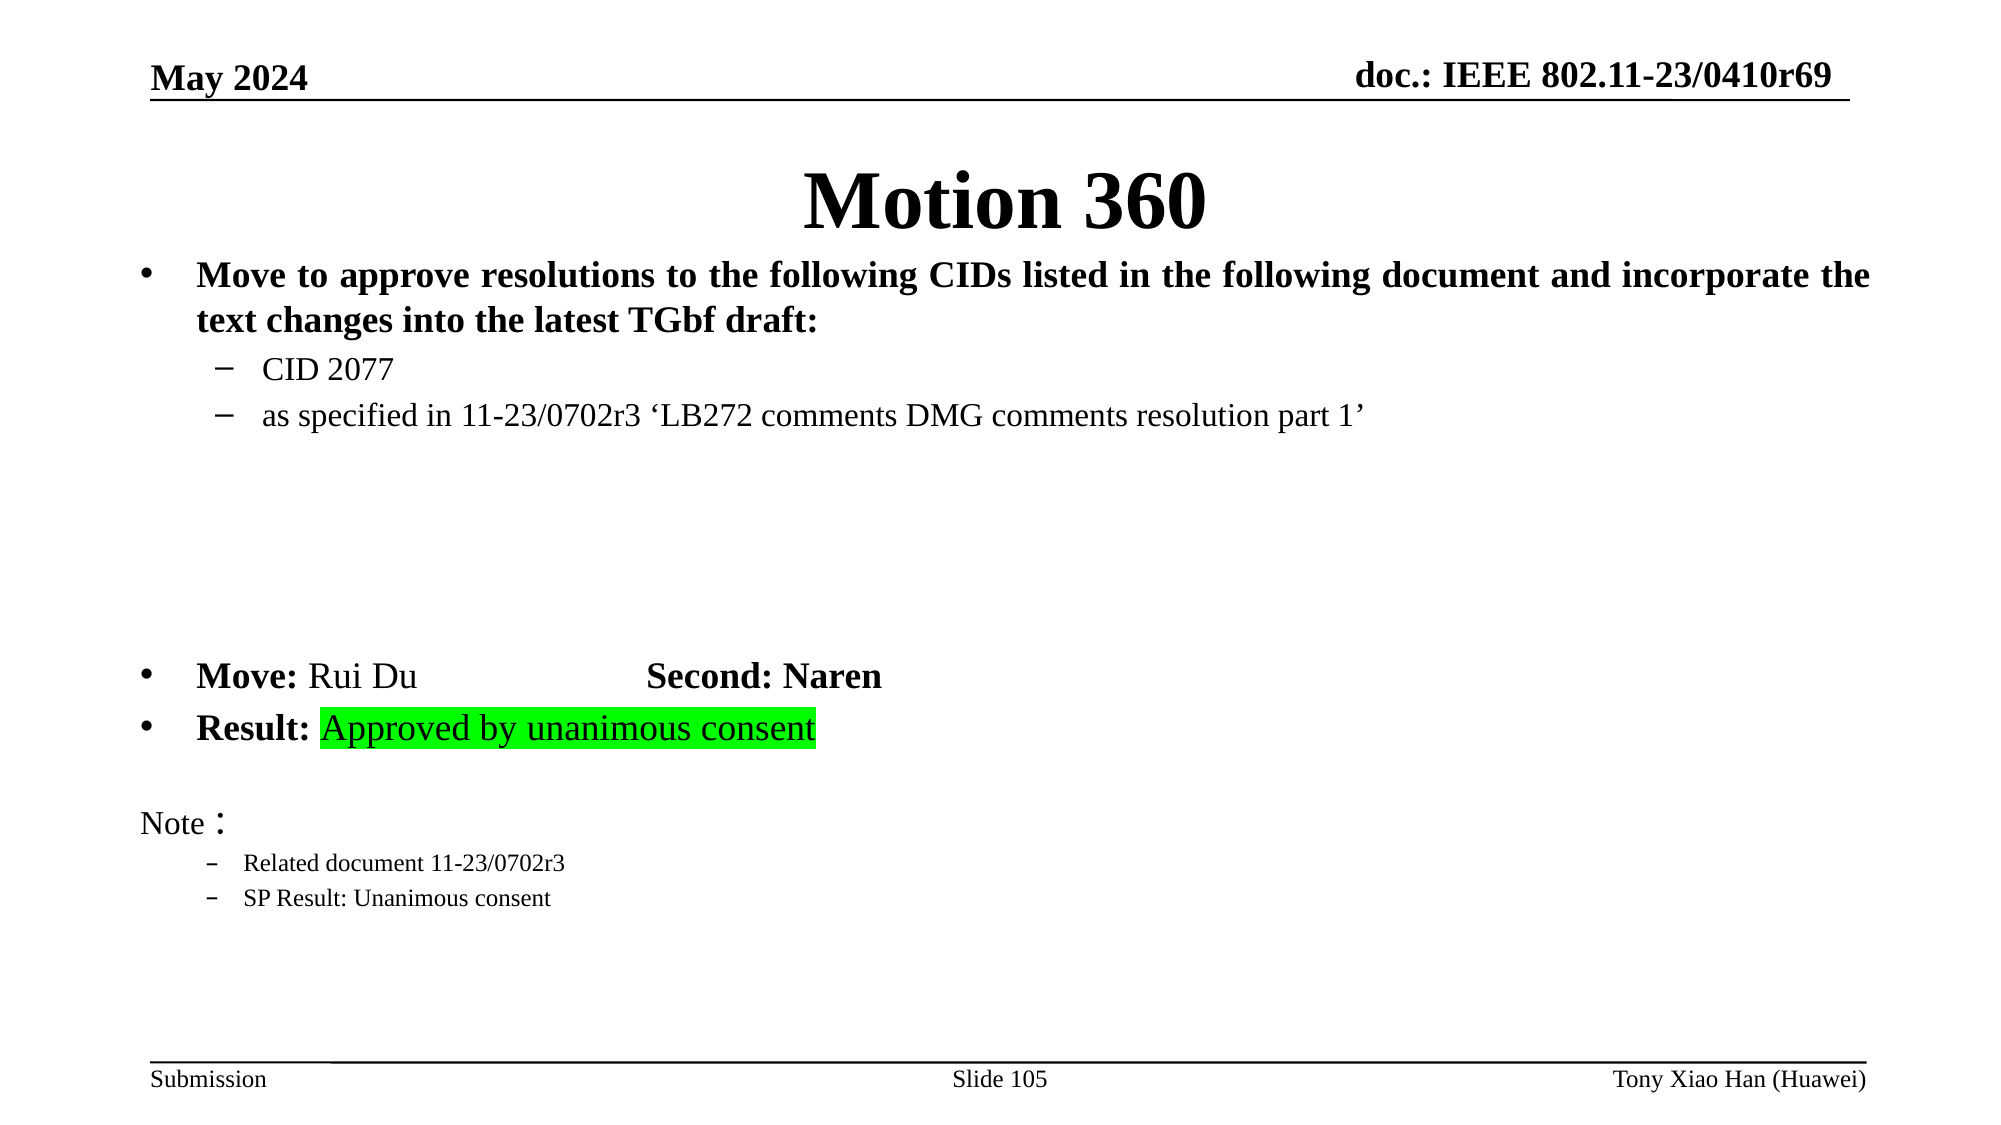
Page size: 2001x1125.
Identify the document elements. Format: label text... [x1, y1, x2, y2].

text_box Move to approve resolutions to the following CIDs listed in the following document and incorporate the text changes into the latest TGbf draft: CID 2077 as specified in 11-23/0702r3 ‘LB272 comments DMG comments resolution part 1’ Move: Rui Du Second: Naren Result: Approved by unanimous consent Note： Related document 11-23/0702r3 SP Result: Unanimous consent [125, 212, 1888, 900]
text_box Motion 360 [368, 137, 1644, 212]
